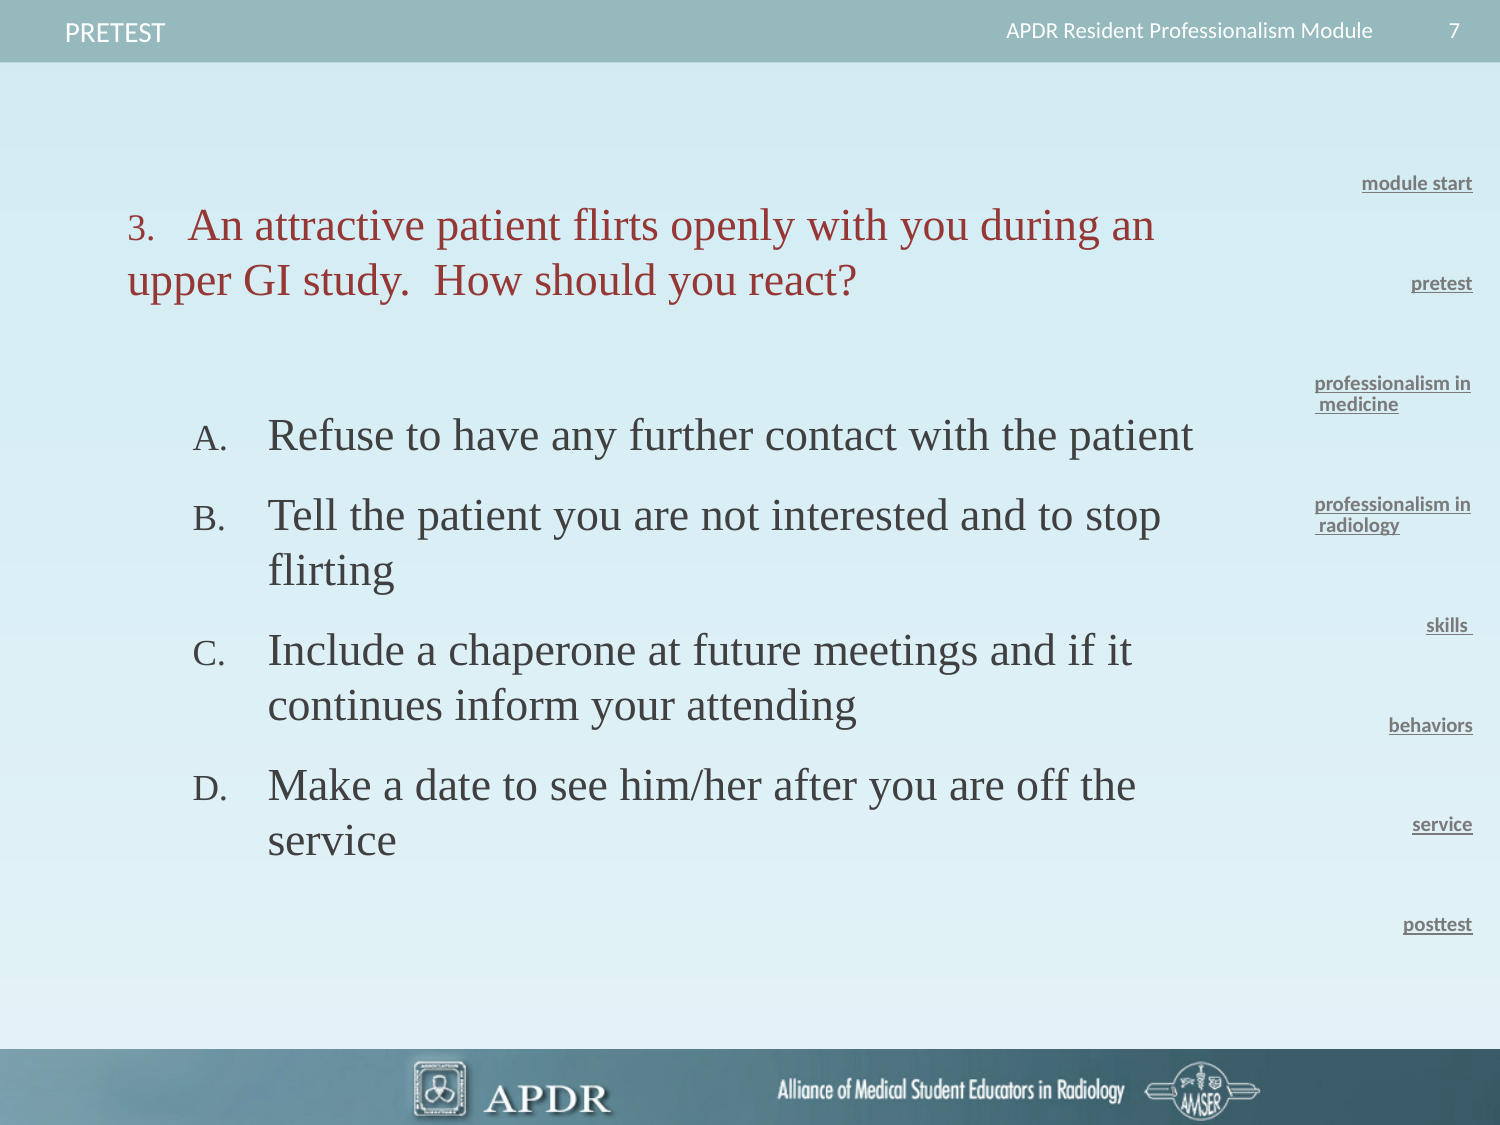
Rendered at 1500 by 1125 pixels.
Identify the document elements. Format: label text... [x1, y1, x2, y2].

text_box APDR Resident Professionalism Module [991, 8, 1417, 51]
picture [0, 1049, 1500, 1125]
list Refuse to have any further contact with the patient Tell the patient you are not interested and to stop flirting Include a chaperone at future meetings and if it continues inform your attending Make a date to see him/her after you are off the service [162, 375, 1288, 913]
text_box 7 [1399, 5, 1475, 53]
text_box 3. An attractive patient flirts openly with you during an upper GI study. How should you react? [112, 187, 1250, 388]
text_box Pretest [49, 6, 263, 56]
text_box module start pretest professionalism in medicine professionalism in radiology skills behaviors service posttest [1299, 162, 1488, 975]
text_box [0, 0, 1500, 64]
